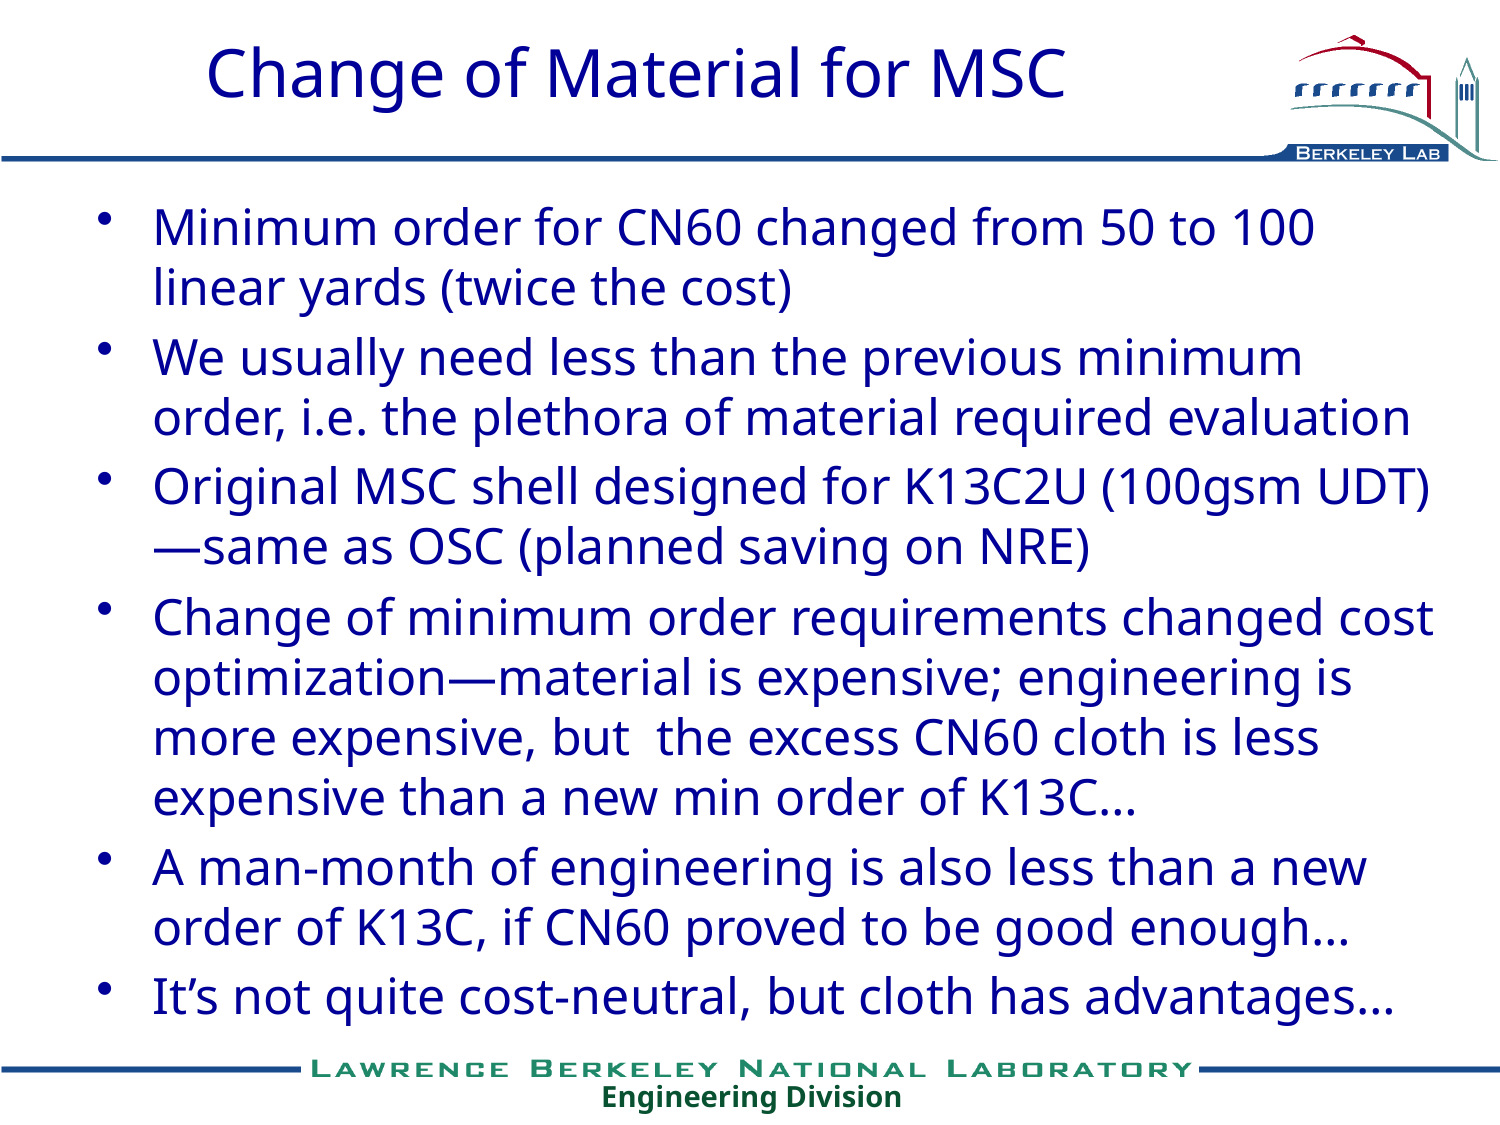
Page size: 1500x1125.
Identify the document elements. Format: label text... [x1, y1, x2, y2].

picture [0, 1065, 1500, 1125]
title Change of Material for MSC [0, 0, 1276, 147]
picture [0, 33, 1500, 163]
list Minimum order for CN60 changed from 50 to 100 linear yards (twice the cost) We usually need less than the previous minimum order, i.e. the plethora of material required evaluation Original MSC shell designed for K13C2U (100gsm UDT)—same as OSC (planned saving on NRE) Change of minimum order requirements changed cost optimization—material is expensive; engineering is more expensive, but the excess CN60 cloth is less expensive than a new min order of K13C… A man-month of engineering is also less than a new order of K13C, if CN60 proved to be good enough… It’s not quite cost-neutral, but cloth has advantages… [80, 187, 1451, 1063]
